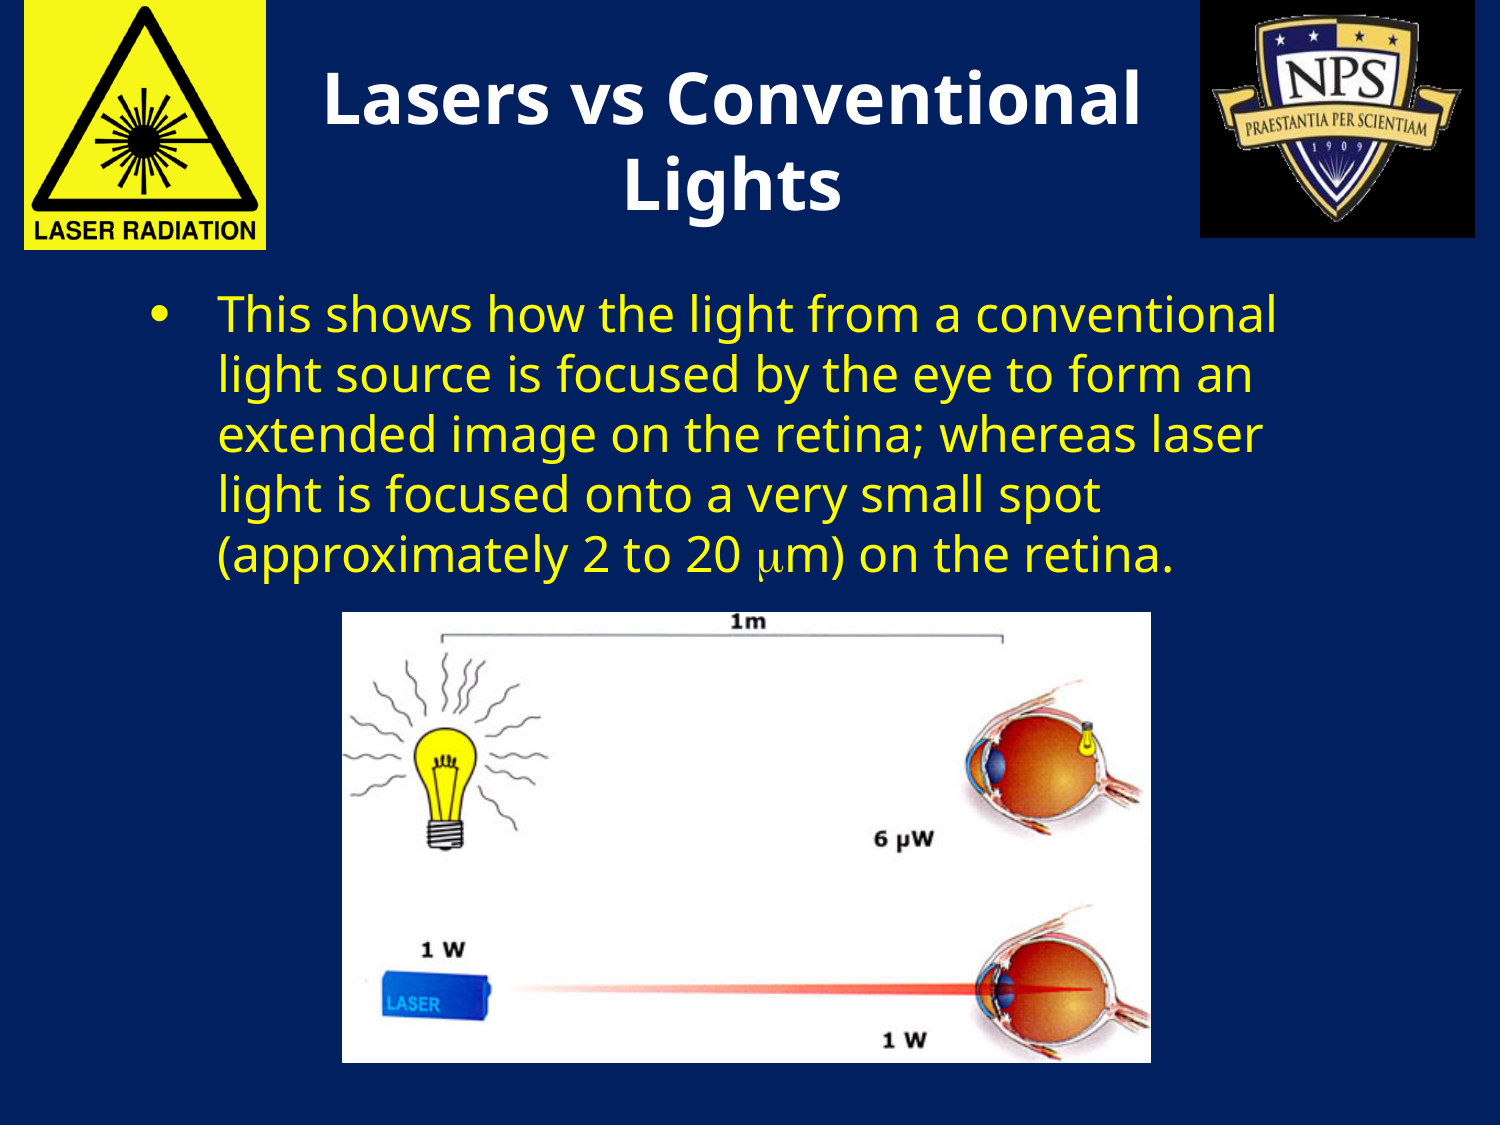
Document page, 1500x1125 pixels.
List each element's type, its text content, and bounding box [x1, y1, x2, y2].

picture [1200, 0, 1475, 238]
title Lasers vs Conventional Lights [265, 45, 1200, 233]
list This shows how the light from a conventional light source is focused by the eye to form an extended image on the retina; whereas laser light is focused onto a very small spot (approximately 2 to 20 m) on the retina. [112, 275, 1388, 988]
picture [342, 612, 1152, 1063]
picture [24, 0, 266, 250]
